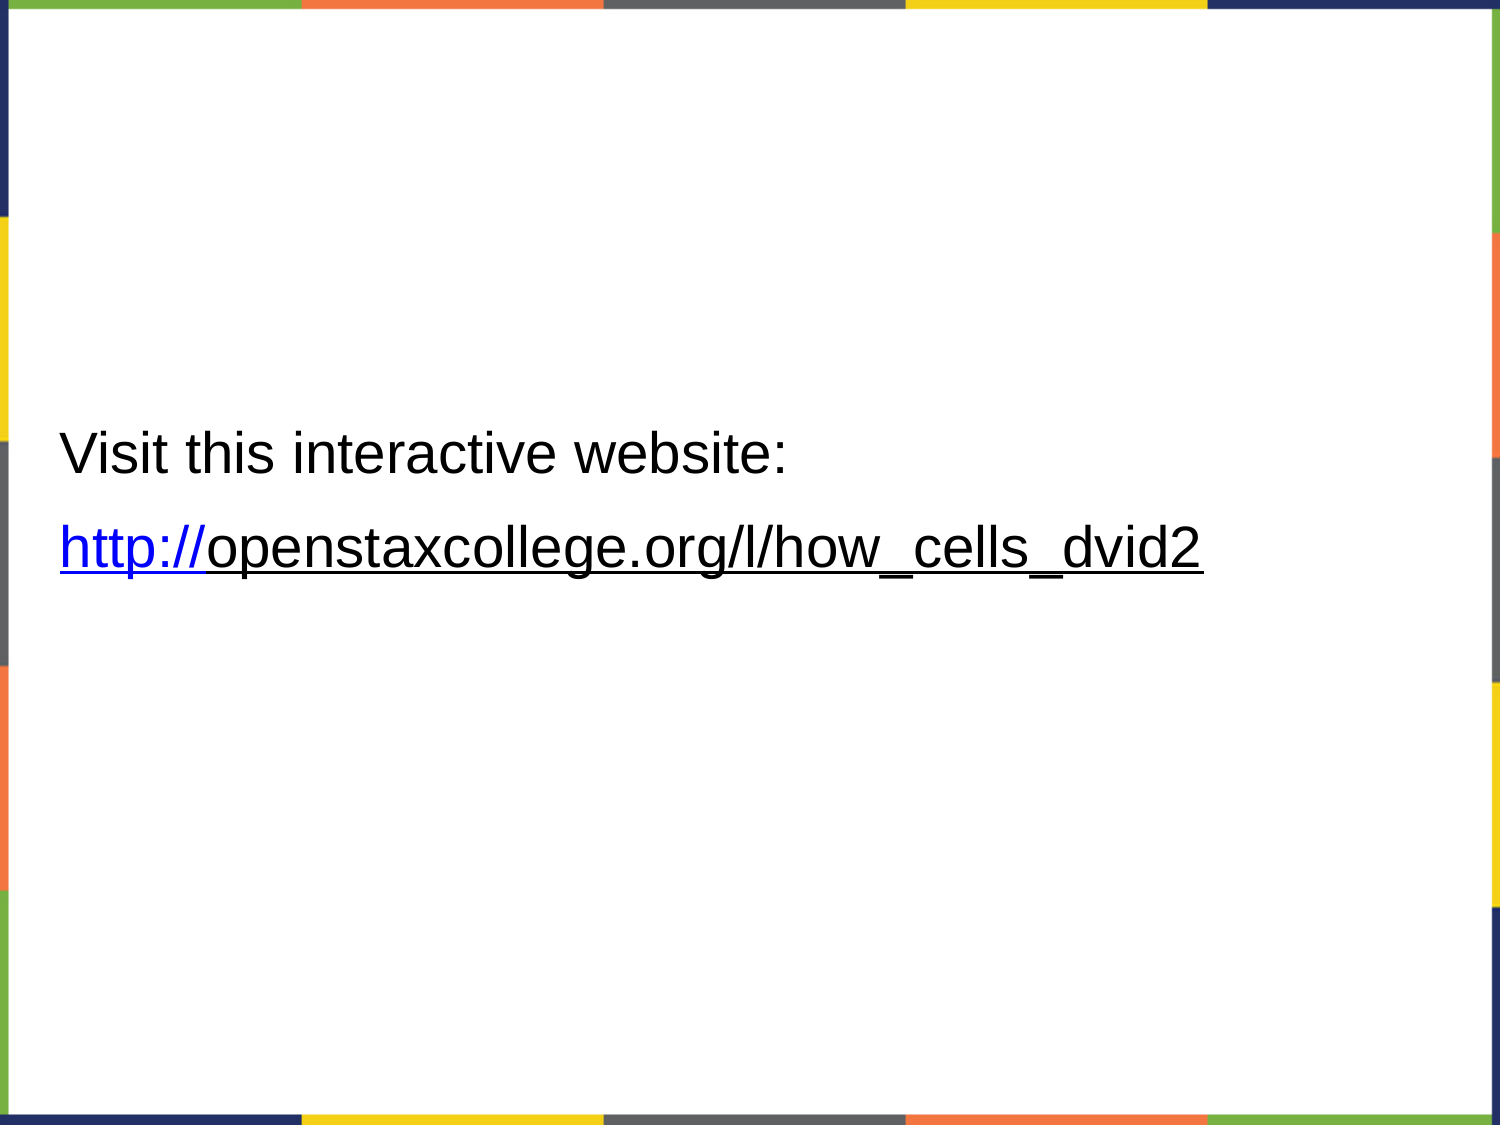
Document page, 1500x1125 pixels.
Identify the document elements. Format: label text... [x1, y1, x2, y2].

picture [0, 0, 1500, 1125]
list Visit this interactive website: http://openstaxcollege.org/l/how_cells_dvid2 [44, 408, 1368, 600]
